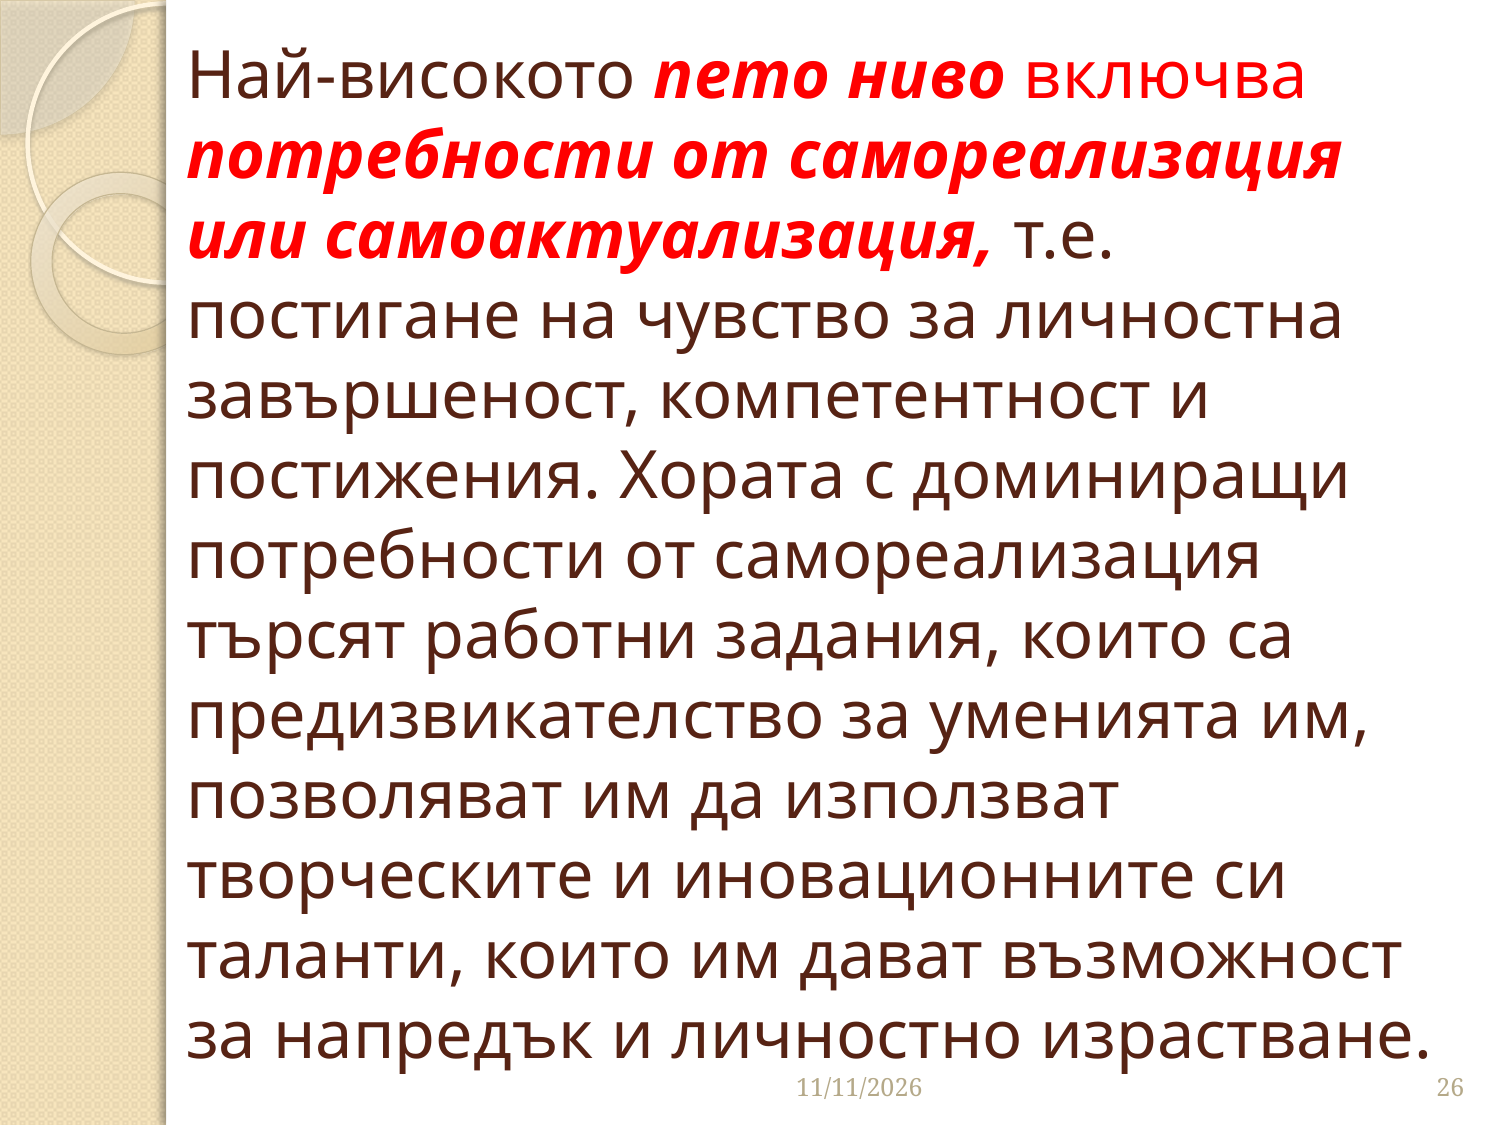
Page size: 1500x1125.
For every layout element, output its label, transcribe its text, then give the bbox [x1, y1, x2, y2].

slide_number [587, 1034, 938, 1113]
slide_number 26 [1413, 1034, 1488, 1113]
title Най-високото пето ниво включва потребности от самореализация или самоактуализация, т.е. постигане на чувство за личностна завършеност, компетентност и постижения. Хората с доминиращи потребности от самореализация търсят работни задания, които са предизвикателство за уменията им, позволяват им да използват творческите и иновационните си таланти, които им дават възможност за напредък и личностно израстване. [171, 45, 1466, 1059]
